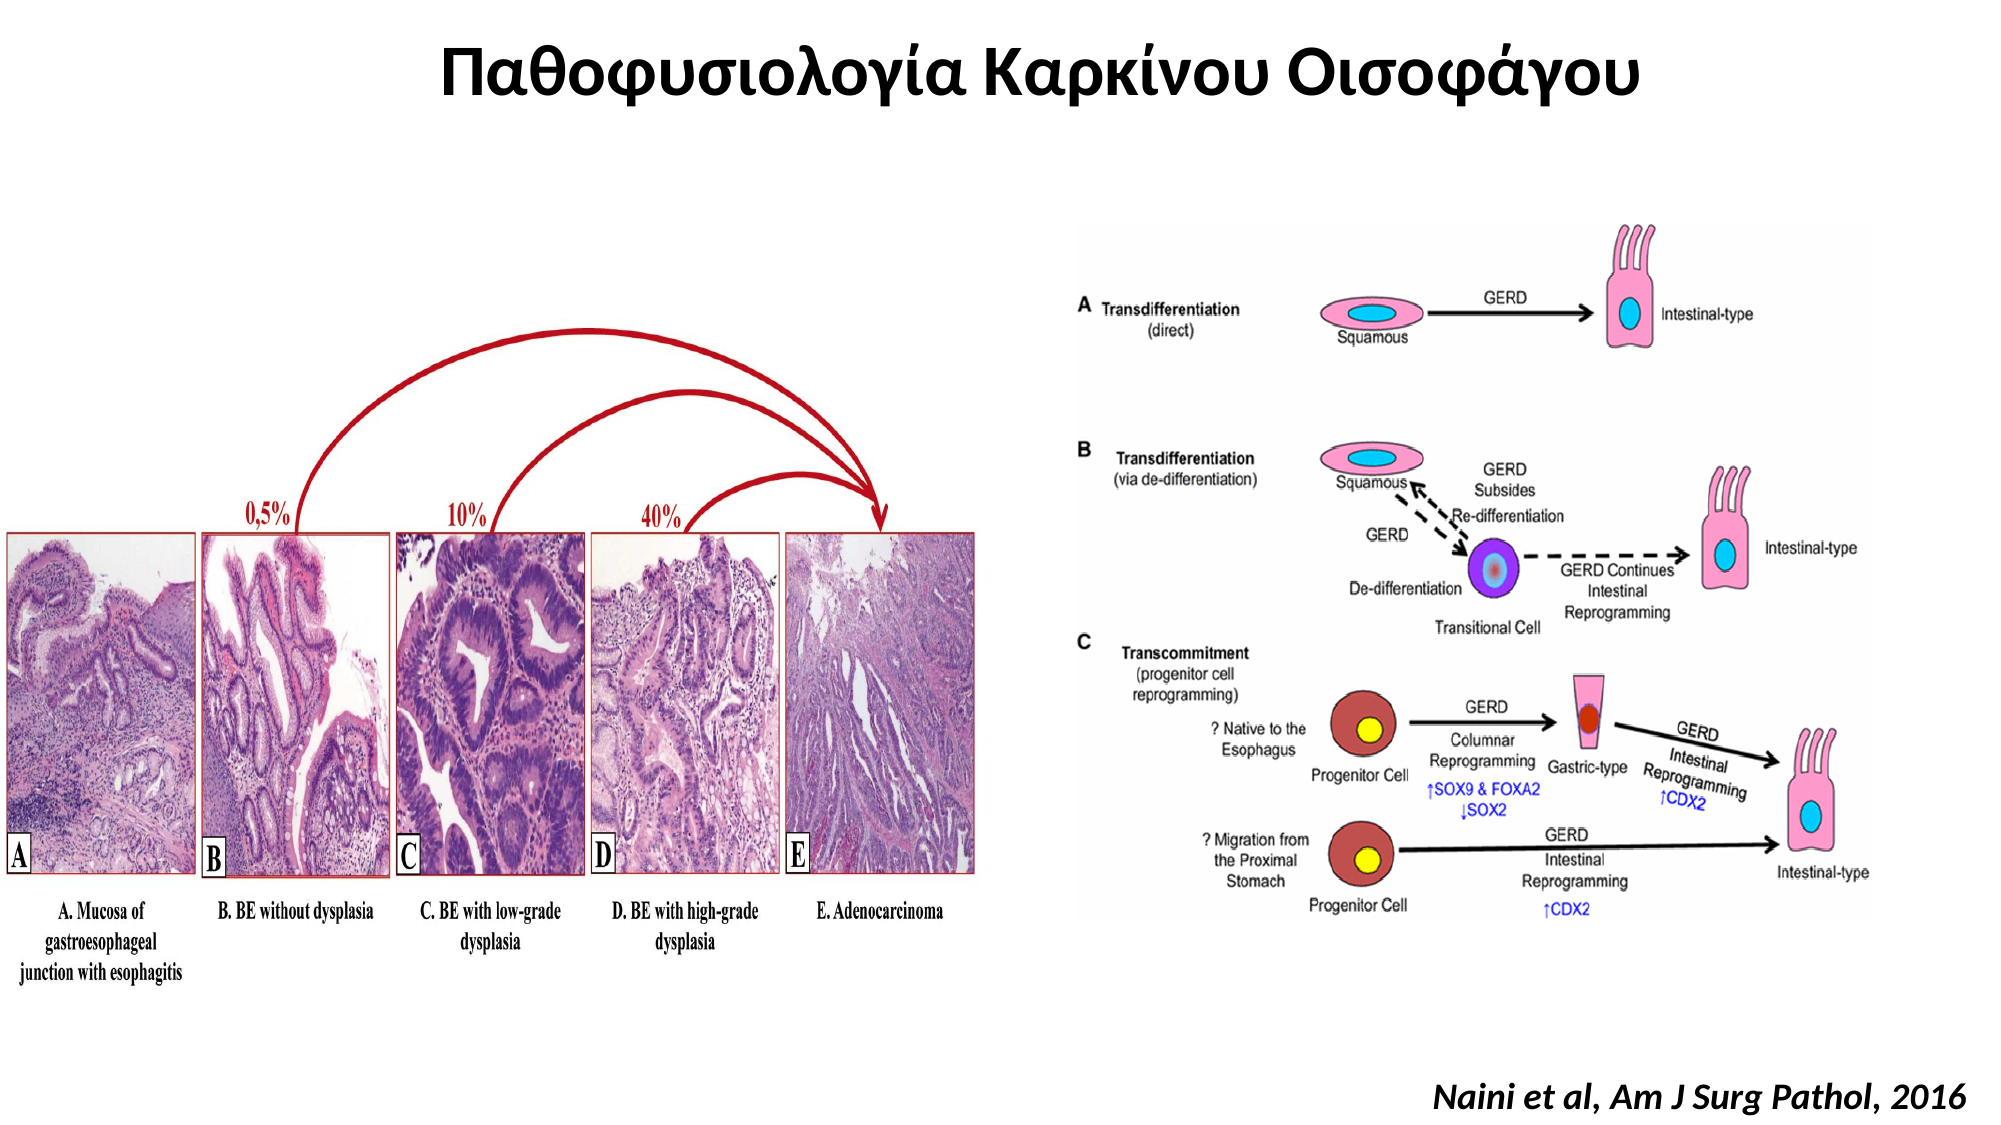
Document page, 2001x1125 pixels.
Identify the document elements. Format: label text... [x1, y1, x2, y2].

title Παθοφυσιολογία Καρκίνου Οισοφάγου [179, 25, 1904, 120]
picture [1, 318, 980, 995]
picture [1077, 223, 1875, 921]
text_box Naini et al, Am J Surg Pathol, 2016 [1417, 1064, 2000, 1125]
